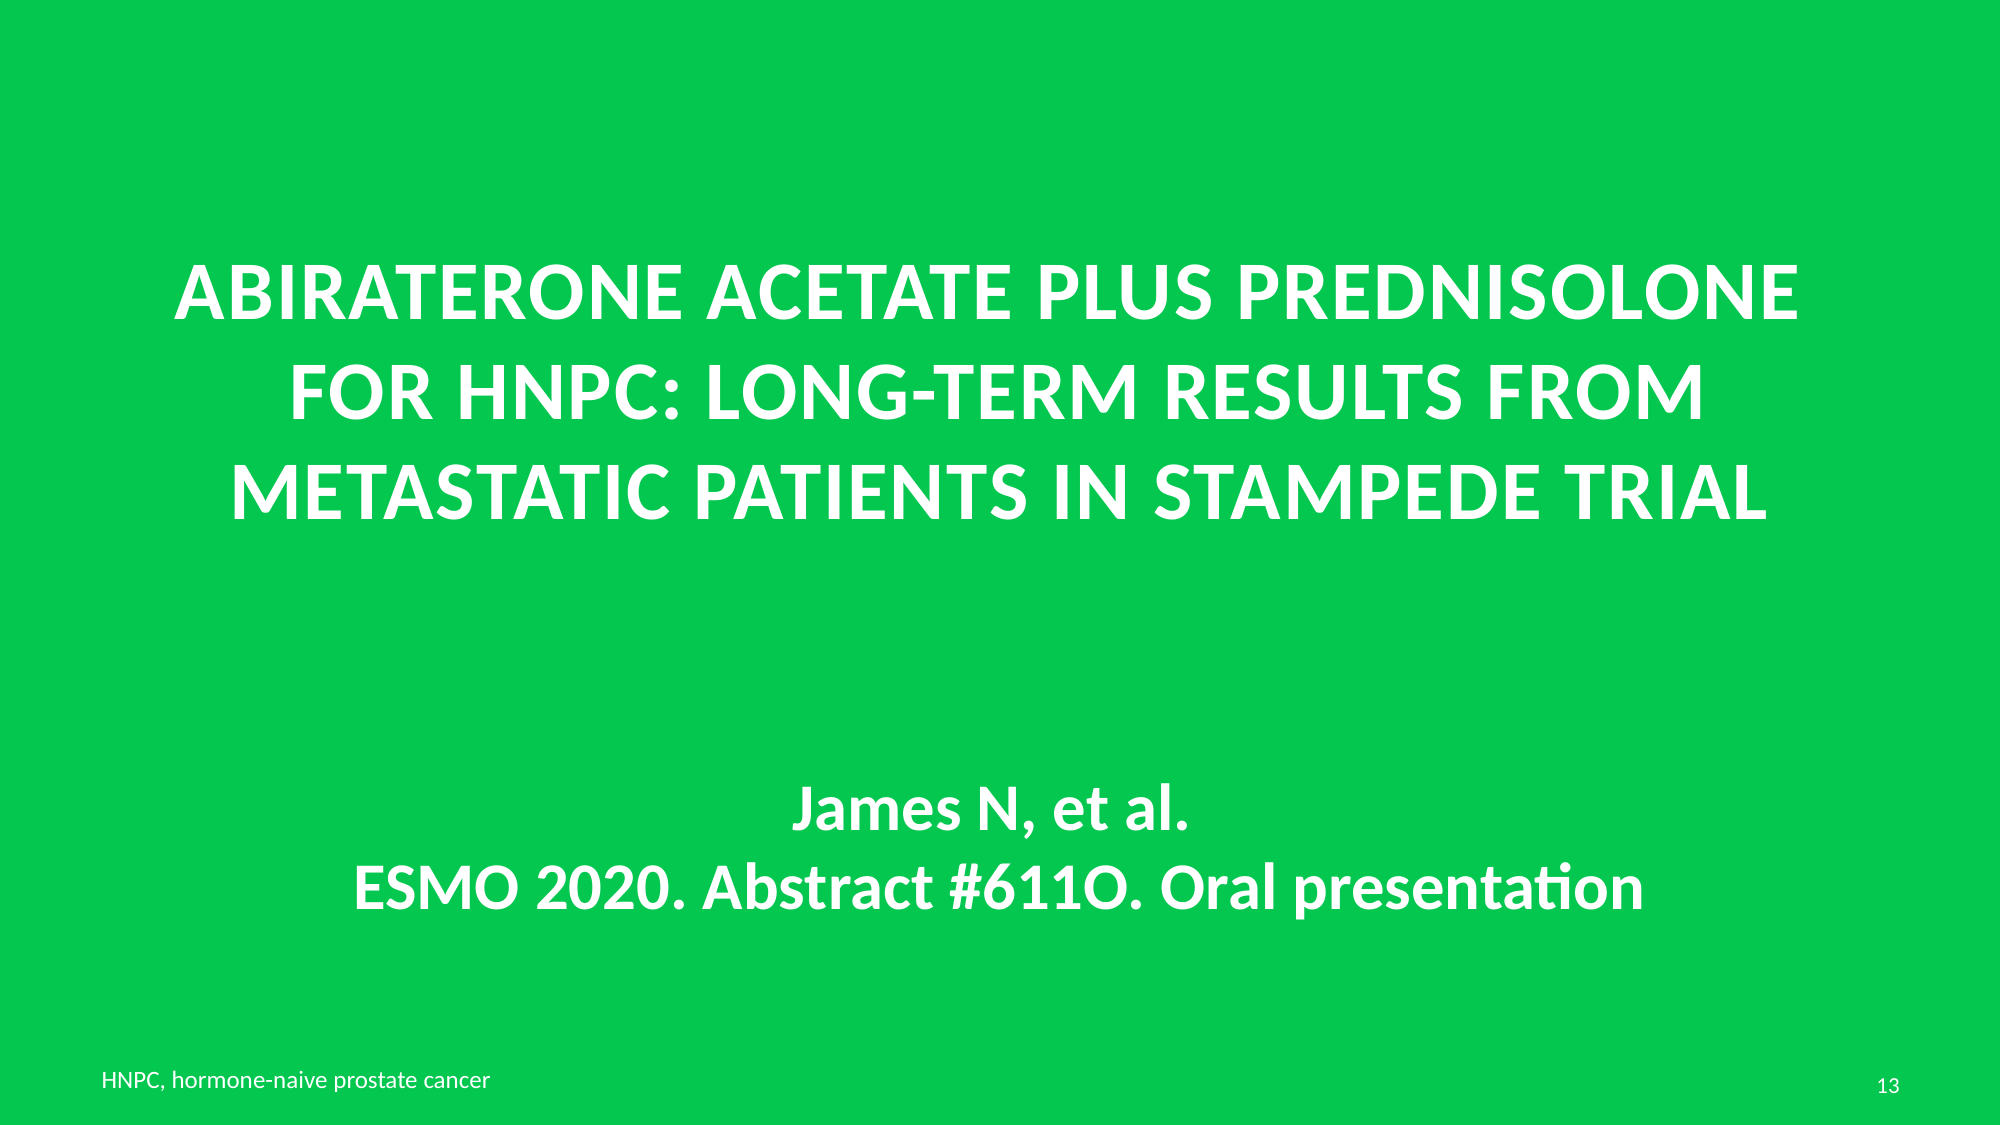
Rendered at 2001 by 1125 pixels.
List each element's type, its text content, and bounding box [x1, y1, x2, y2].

subtitle James N, et al. ESMO 2020. Abstract #611O. Oral presentation [99, 763, 1900, 1035]
title Abiraterone acetate plus prednisolone for HNPC: Long-term results from metastatic patients in STAMPEDE trial [99, 45, 1900, 728]
slide_number 13 [1771, 1054, 1900, 1115]
list HNPC, hormone-naive prostate cancer [101, 1033, 1434, 1094]
